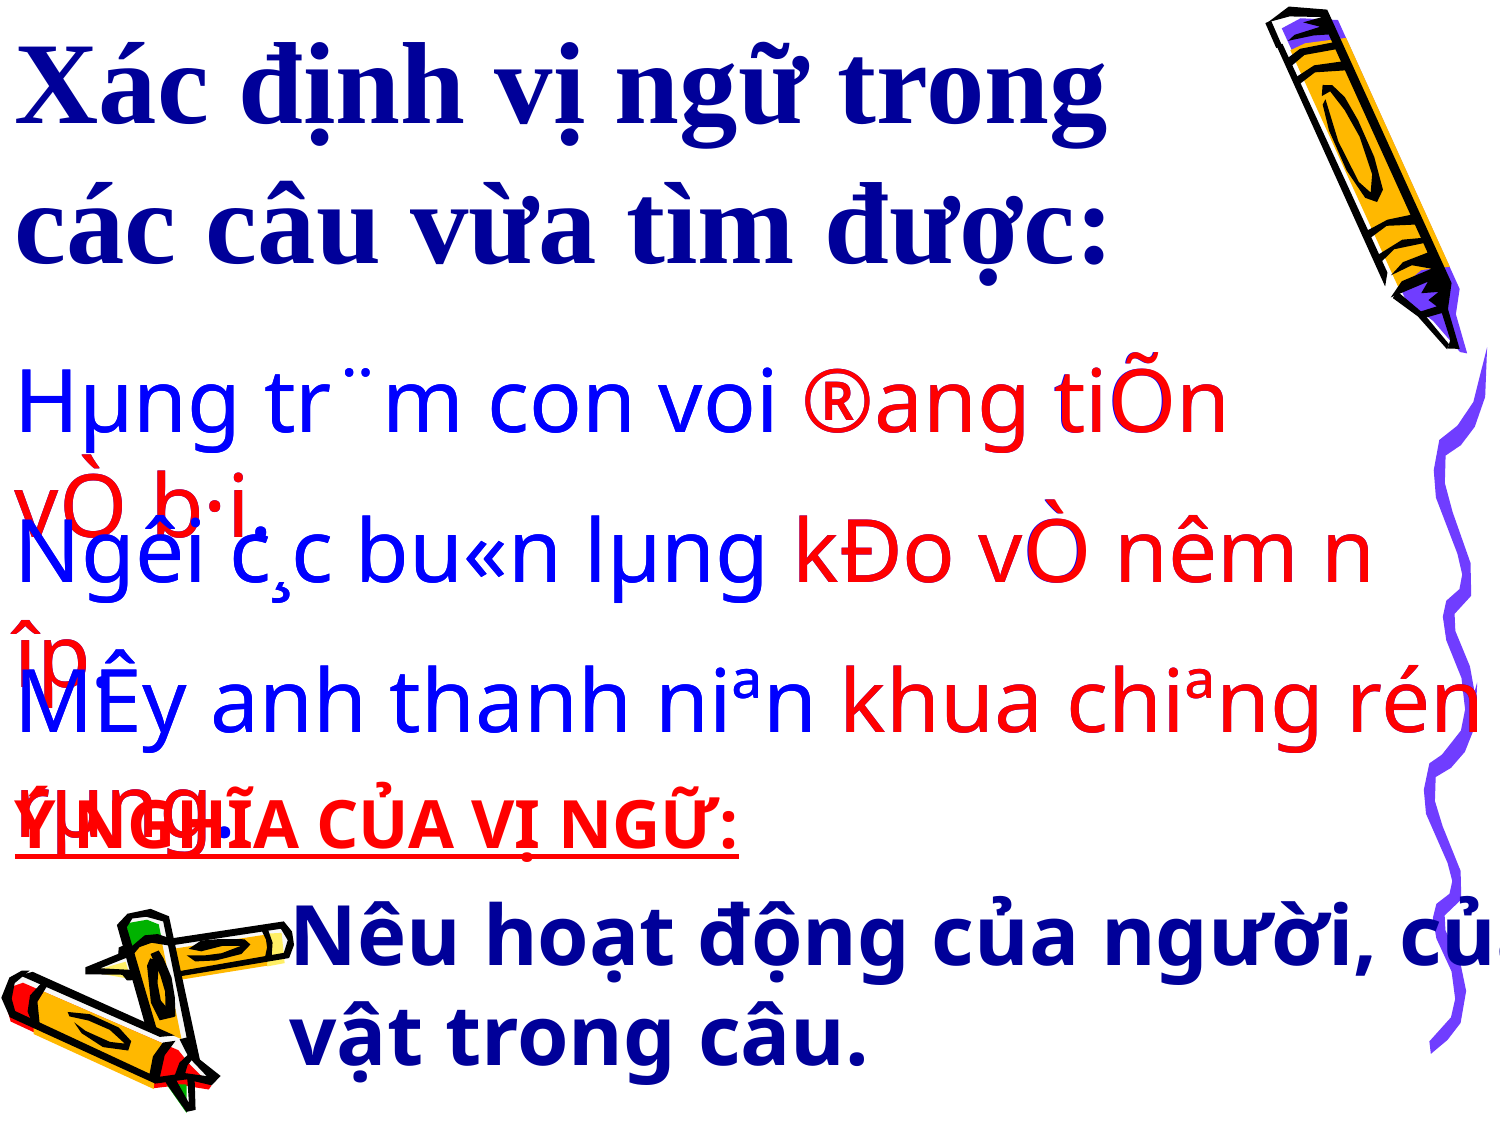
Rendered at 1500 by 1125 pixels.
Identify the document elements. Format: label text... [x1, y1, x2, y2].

text_box Hµng tr¨m con voi ®ang tiÕn vÒ b·i. [0, 337, 1338, 487]
text_box Ng­êi c¸c bu«n lµng kÐo vÒ n­êm n­îp. [0, 487, 1450, 637]
text_box Nêu hoạt động của người, của vật trong câu. [275, 874, 1500, 1090]
text_box Ng­êi c¸c bu«n lµng kÐo vÒ n­êm n­îp. [1450, 487, 1463, 637]
text_box Xác định vị ngữ trong các câu vừa tìm được: [0, 0, 1263, 295]
text_box Ý NGHĨA CỦA VỊ NGỮ: [0, 774, 1388, 870]
text_box MÊy anh thanh niªn khua chiªng rén rµng. [0, 637, 1500, 863]
